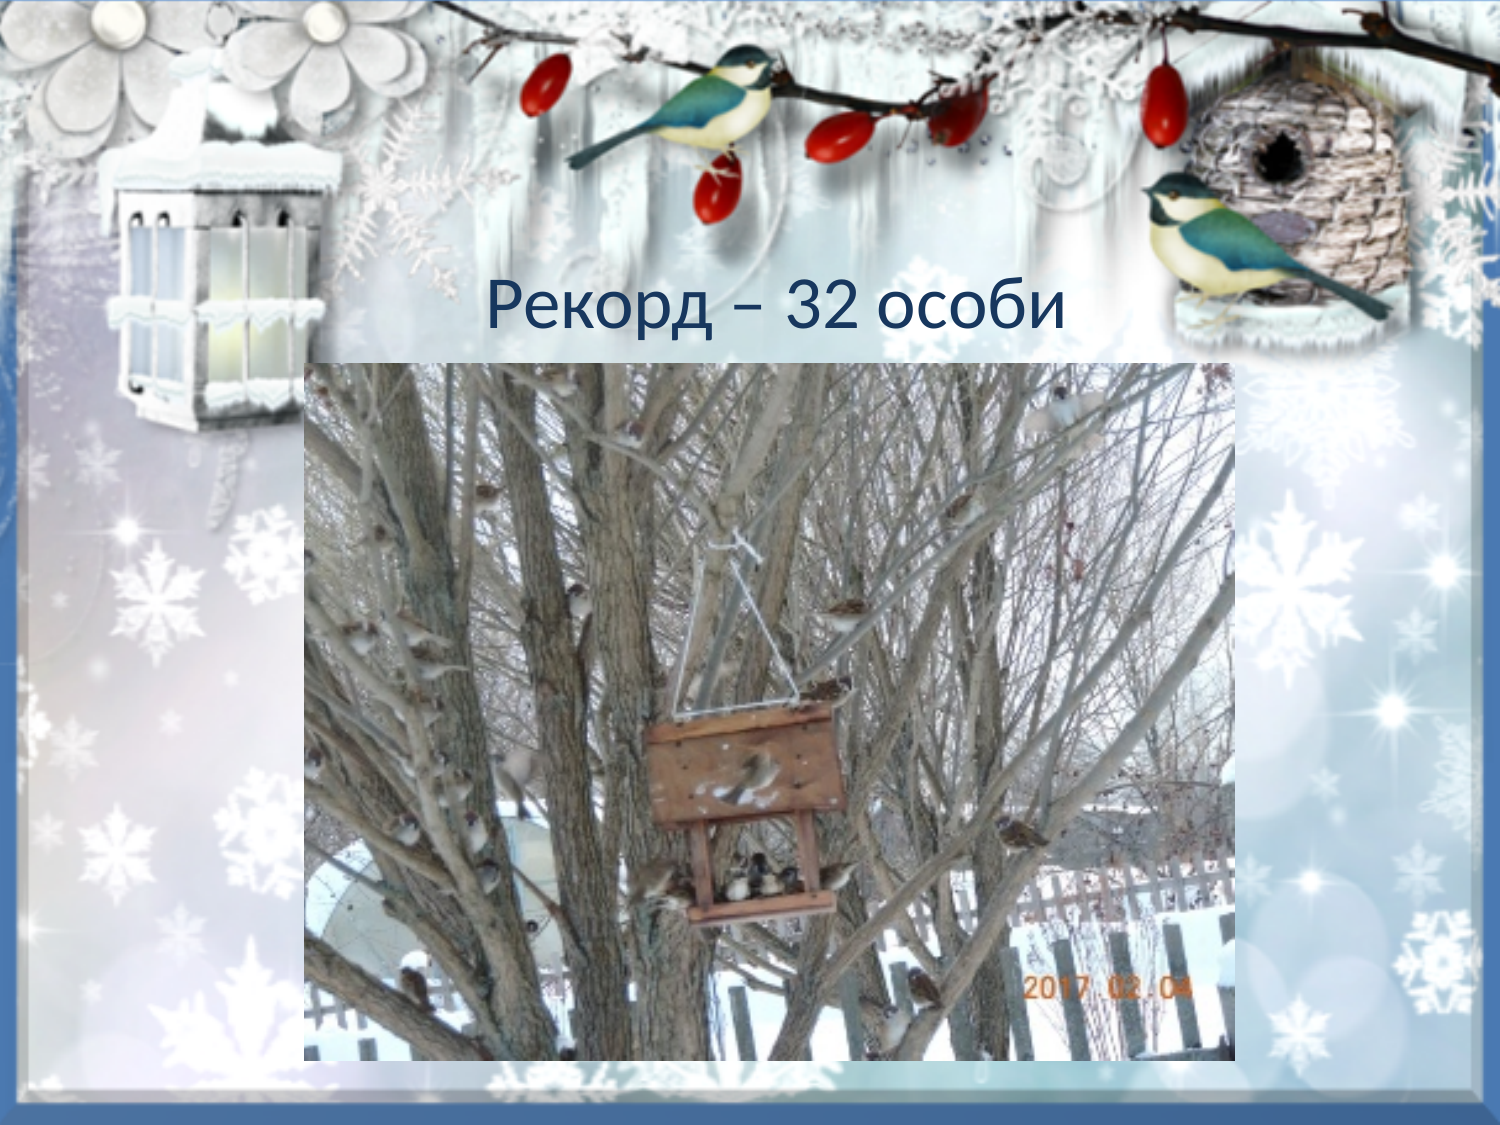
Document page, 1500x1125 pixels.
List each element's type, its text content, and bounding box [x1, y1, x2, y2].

title Рекорд – 32 особи [128, 234, 1425, 364]
picture [0, 0, 1500, 1125]
